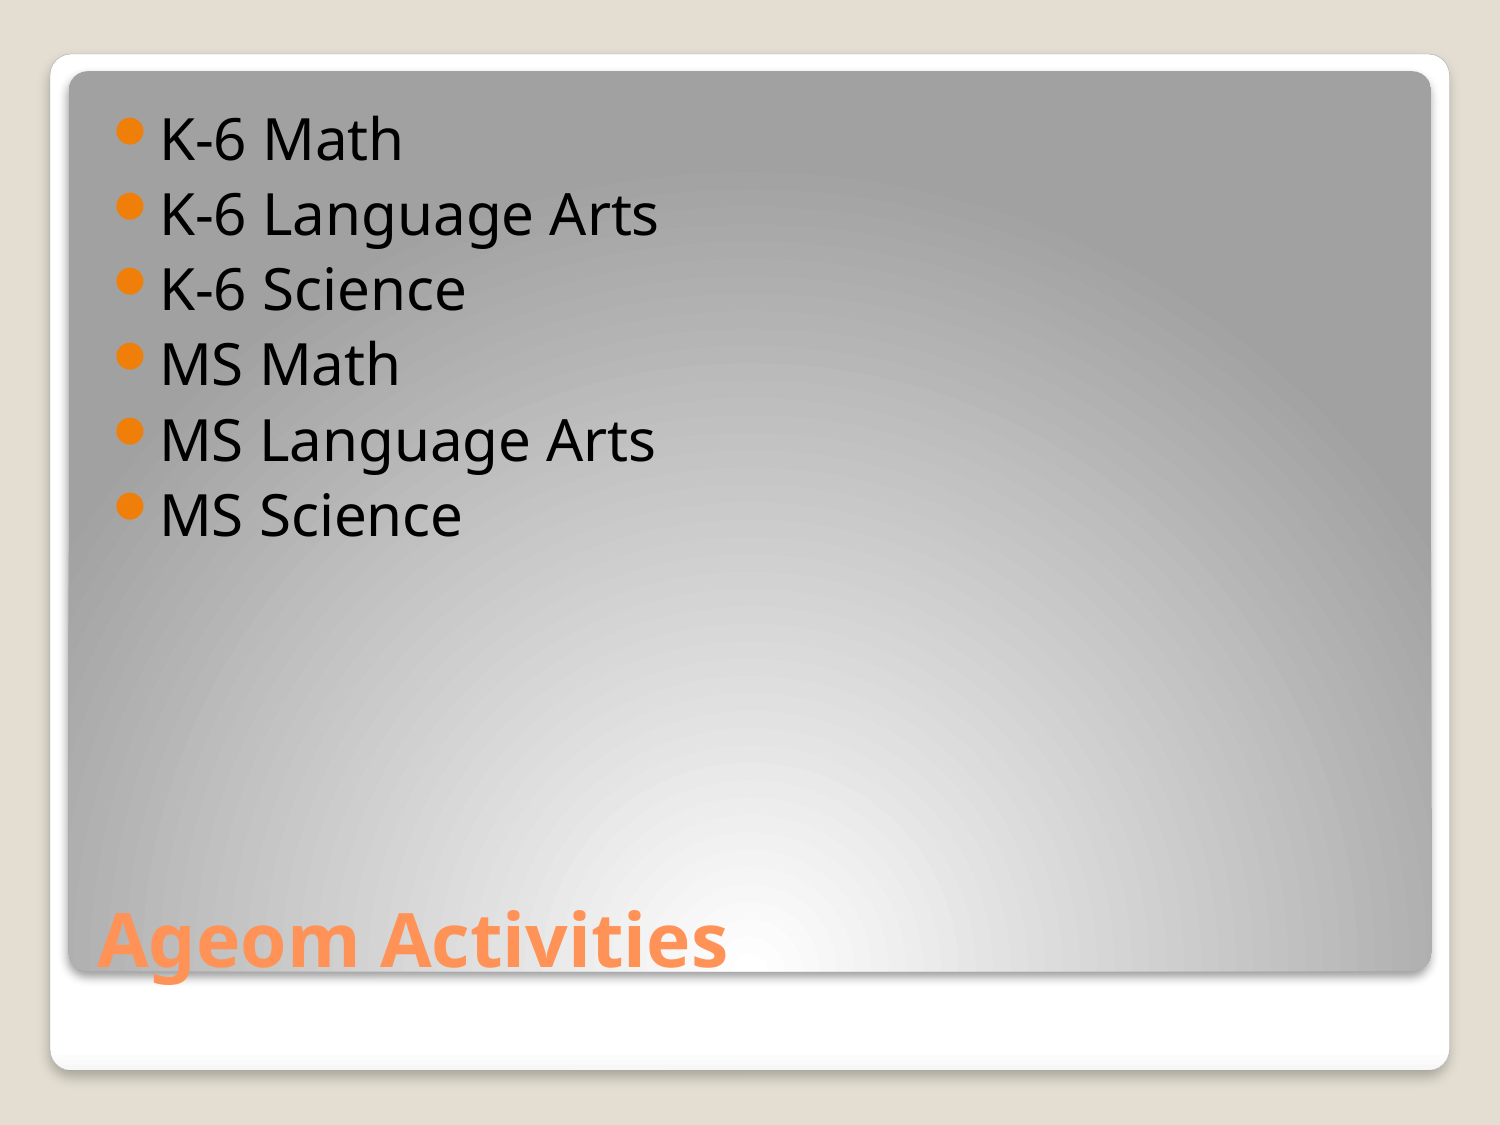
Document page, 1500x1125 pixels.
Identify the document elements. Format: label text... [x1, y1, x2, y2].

list K-6 Math K-6 Language Arts K-6 Science MS Math MS Language Arts MS Science [82, 86, 1425, 774]
title Ageom Activities [82, 817, 1425, 990]
